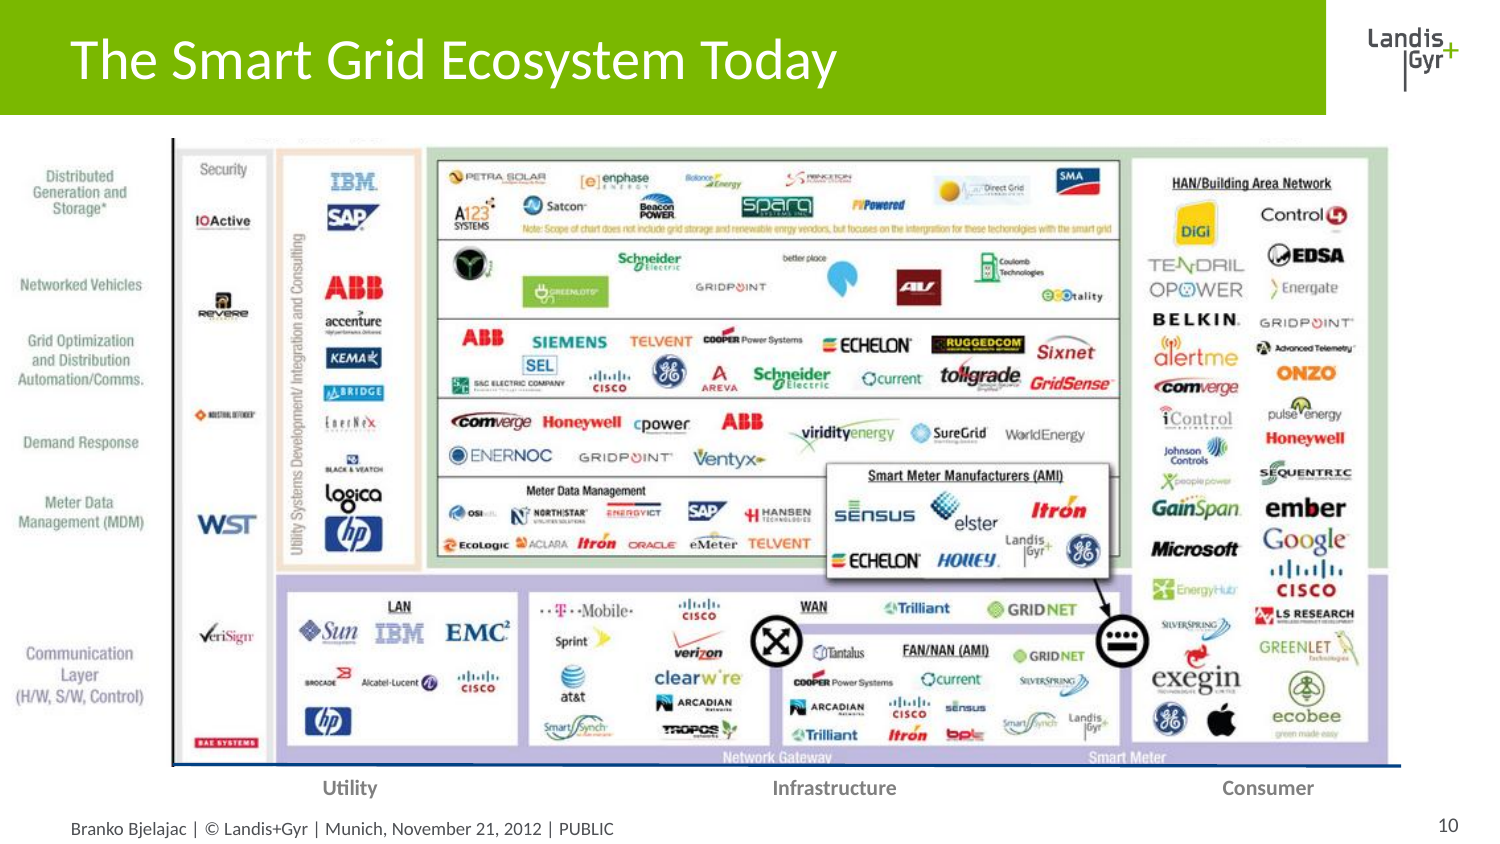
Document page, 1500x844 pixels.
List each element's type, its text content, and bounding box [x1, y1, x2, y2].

picture [1345, 5, 1482, 92]
title The Smart Grid Ecosystem Today [59, 5, 1235, 107]
slide_number 10 [1381, 809, 1471, 839]
picture [5, 138, 1402, 767]
text_box Utility Infrastructure Consumer [307, 776, 1330, 808]
